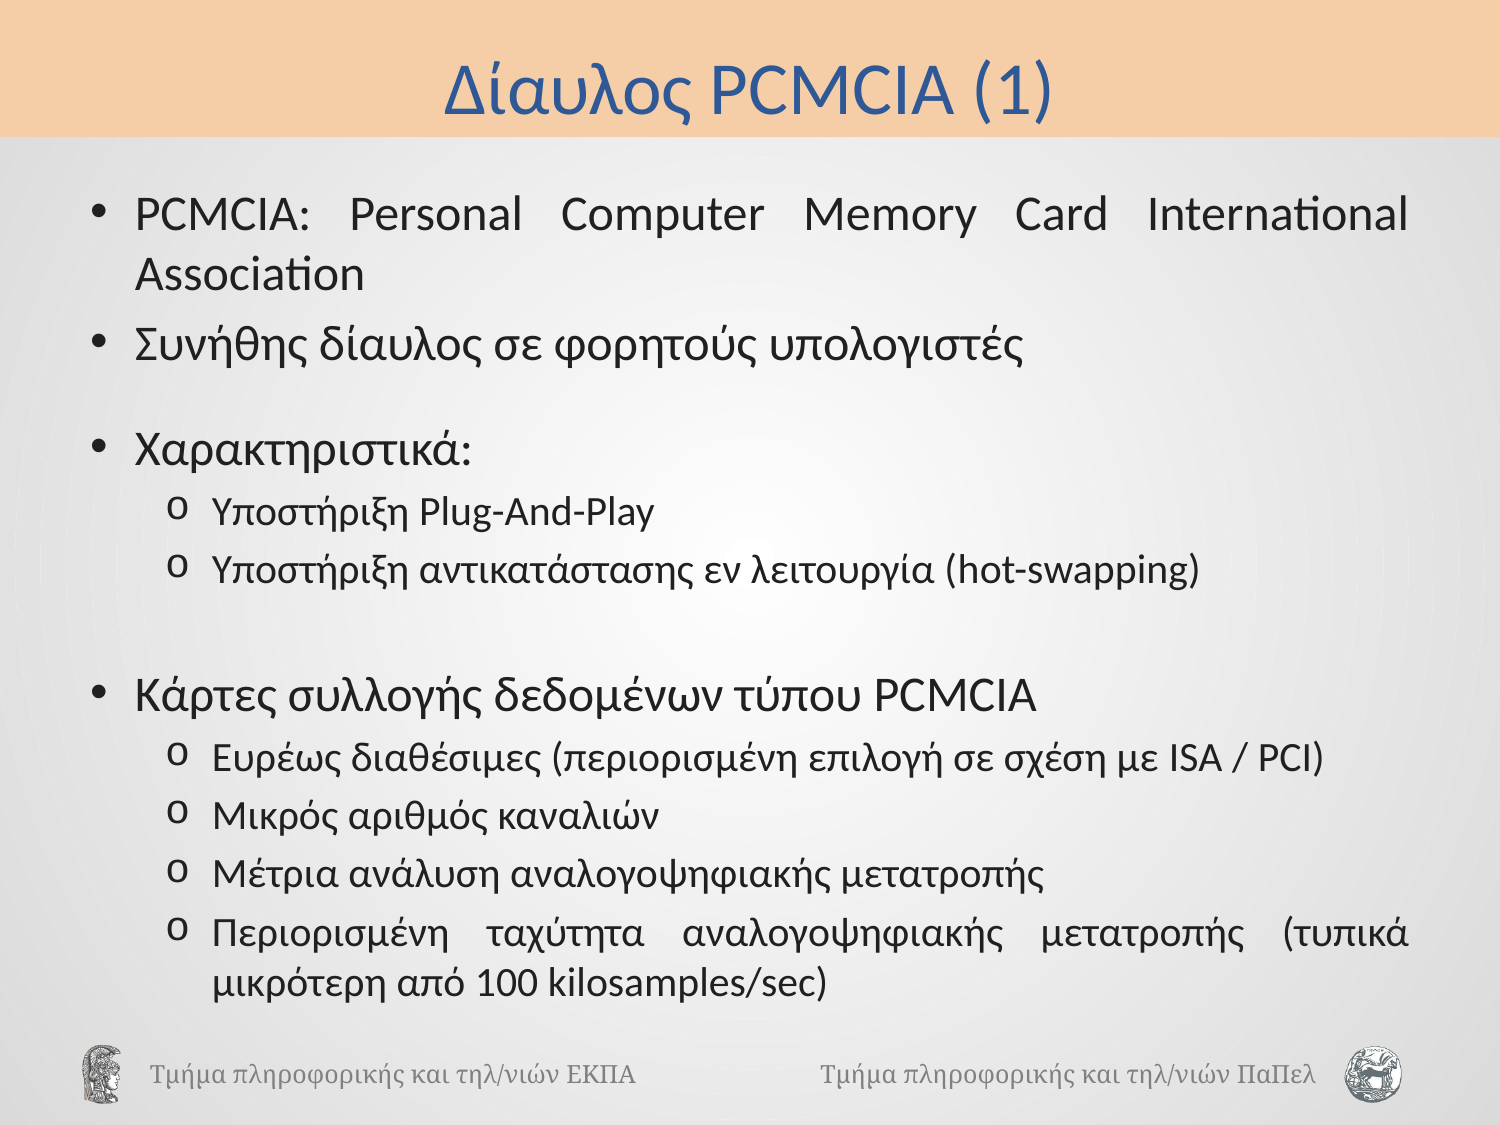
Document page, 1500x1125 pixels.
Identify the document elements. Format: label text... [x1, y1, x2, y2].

picture [69, 1032, 135, 1117]
list PCMCIA: Personal Computer Memory Card International Association Συνήθης δίαυλος σε φορητούς υπολογιστές Χαρακτηριστικά: Υποστήριξη Plug-And-Play Υποστήριξη αντικατάστασης εν λειτουργία (hot-swapping) Κάρτες συλλογής δεδομένων τύπου PCMCIA Ευρέως διαθέσιμες (περιορισμένη επιλογή σε σχέση με ISA / PCI) Μικρός αριθμός καναλιών Μέτρια ανάλυση αναλογοψηφιακής μετατροπής Περιορισμένη ταχύτητα αναλογοψηφιακής μετατροπής (τυπικά μικρότερη από 100 kilosamples/sec) [75, 172, 1425, 1094]
title Δίαυλος PCMCIA (1) [0, 0, 1500, 138]
